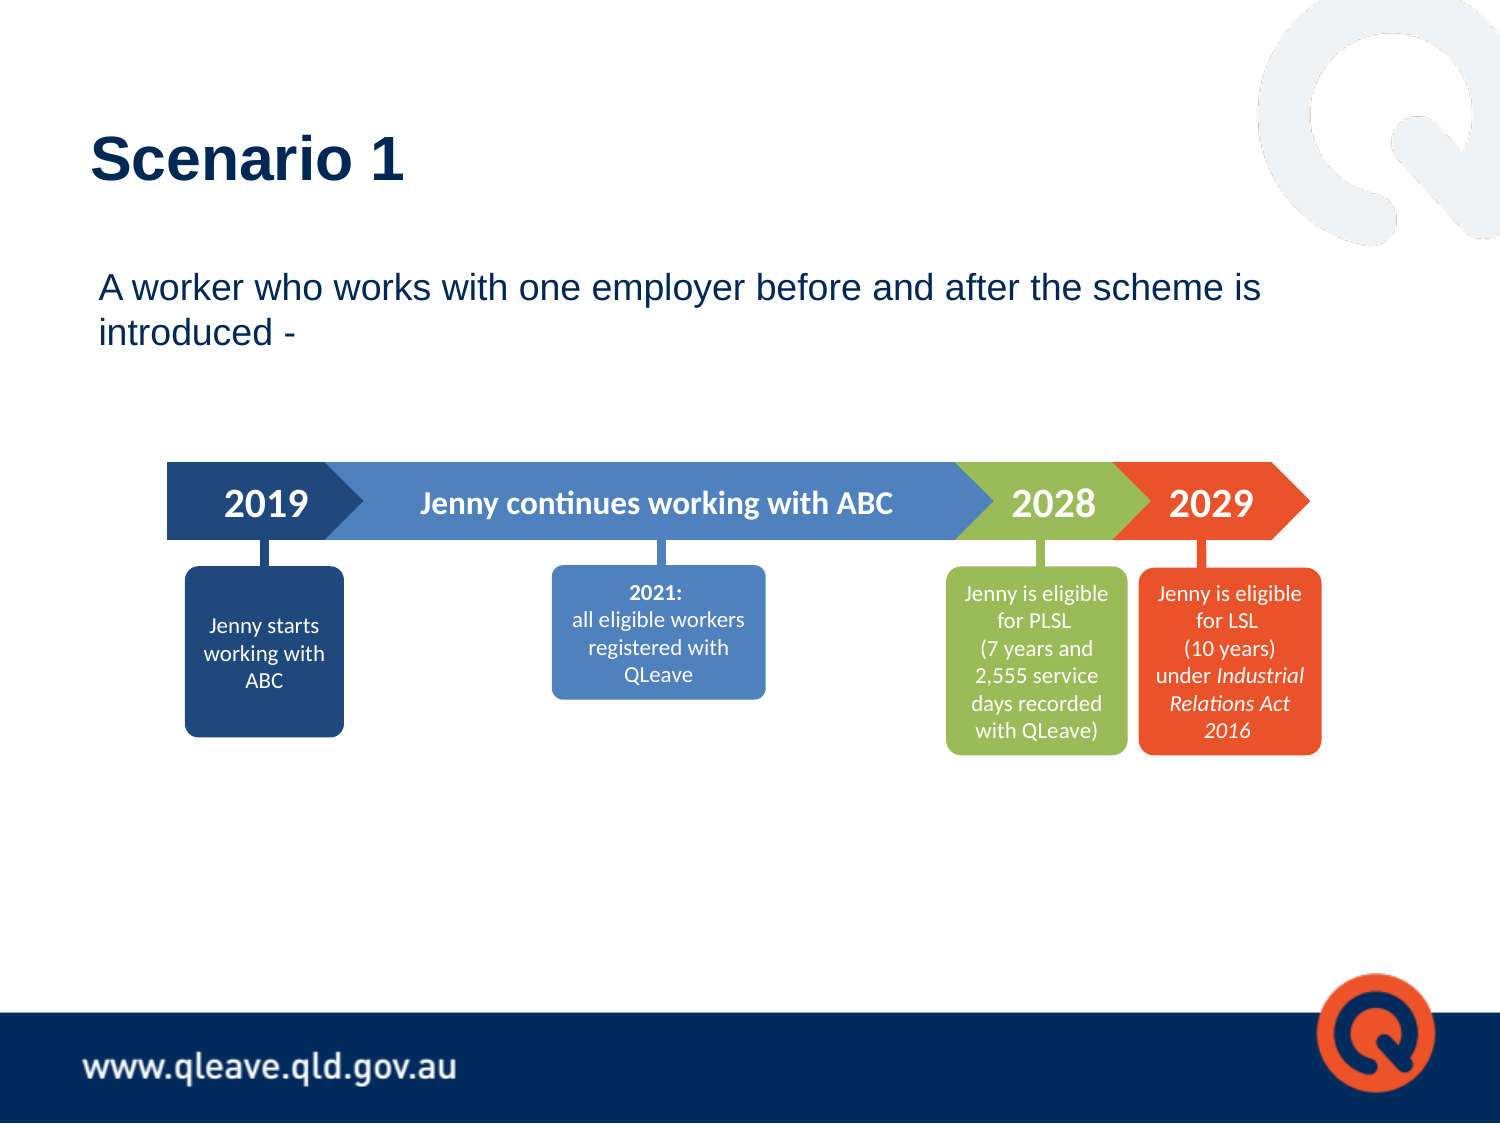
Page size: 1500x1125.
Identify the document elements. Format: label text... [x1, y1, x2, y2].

text_box A worker who works with one employer before and after the scheme is introduced - [83, 255, 1290, 361]
title Scenario 1 [75, 77, 1425, 233]
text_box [166, 461, 1322, 756]
